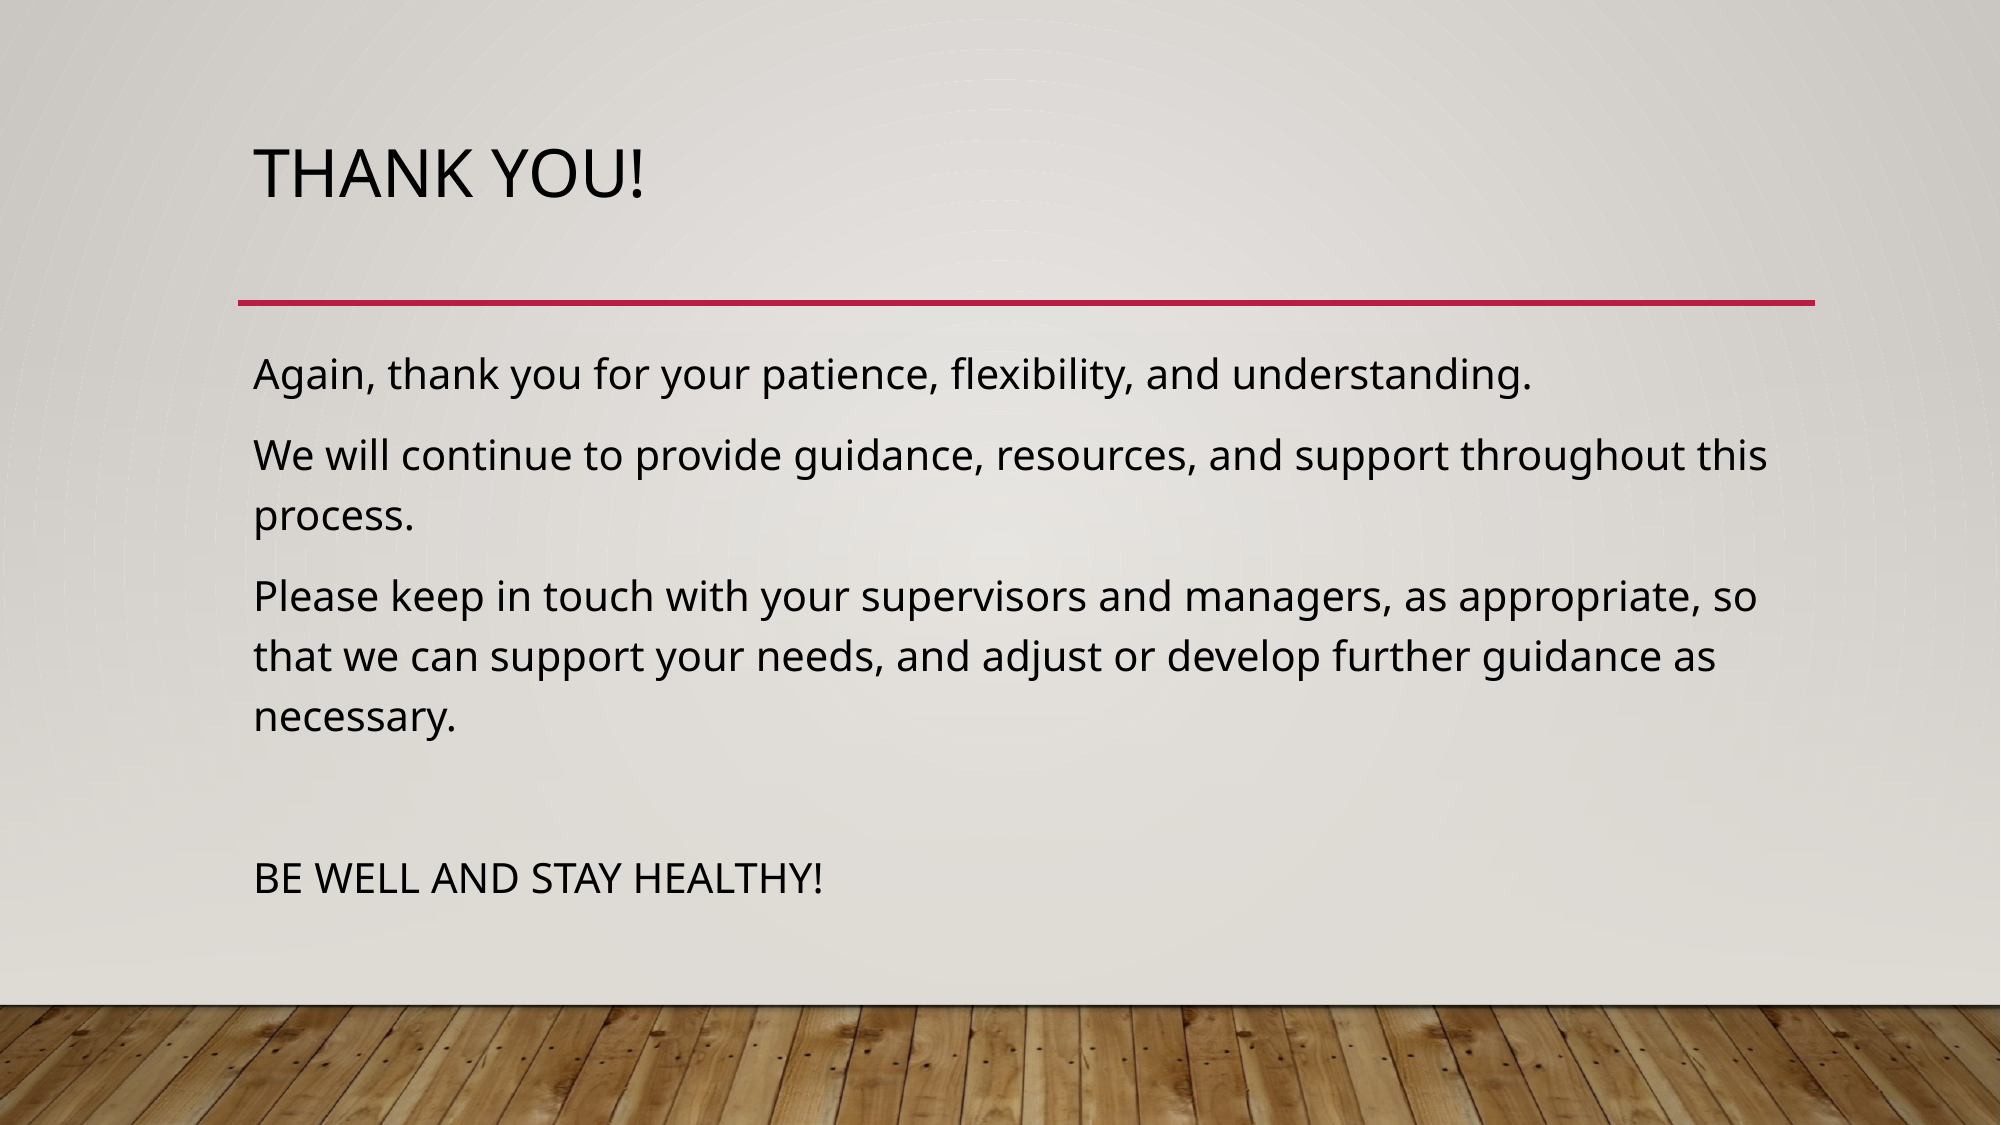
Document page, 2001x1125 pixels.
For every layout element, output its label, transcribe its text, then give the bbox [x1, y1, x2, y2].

list Again, thank you for your patience, flexibility, and understanding. We will continue to provide guidance, resources, and support throughout this process. Please keep in touch with your supervisors and managers, as appropriate, so that we can support your needs, and adjust or develop further guidance as necessary. BE WELL AND STAY HEALTHY! [238, 330, 1814, 897]
picture [0, 1005, 2000, 1125]
title THANK YOU! [238, 131, 1814, 305]
